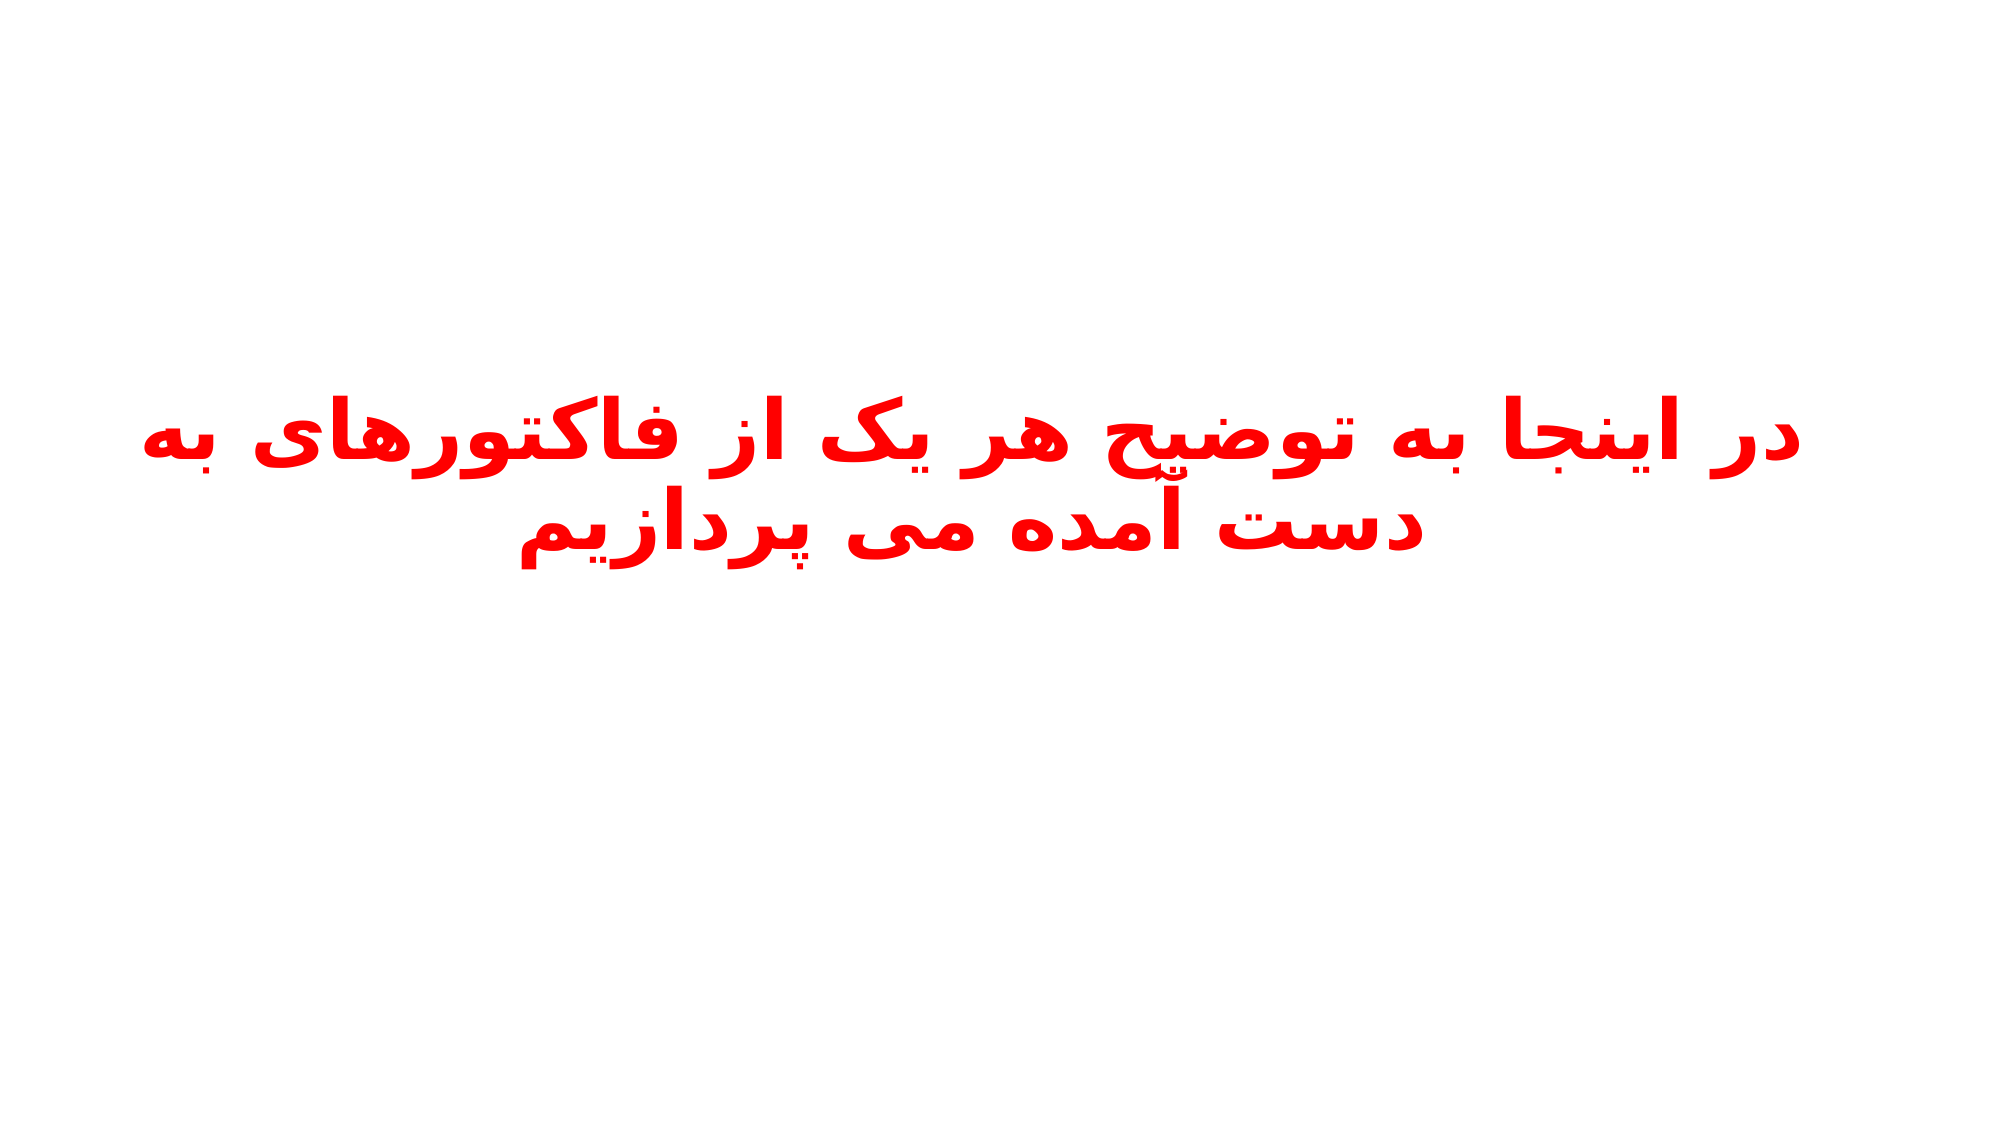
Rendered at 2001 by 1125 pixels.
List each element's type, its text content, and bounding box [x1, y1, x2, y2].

title در اینجا به توضیح هر یک از فاکتورهای به دست آمده می پردازیم [109, 369, 1835, 587]
